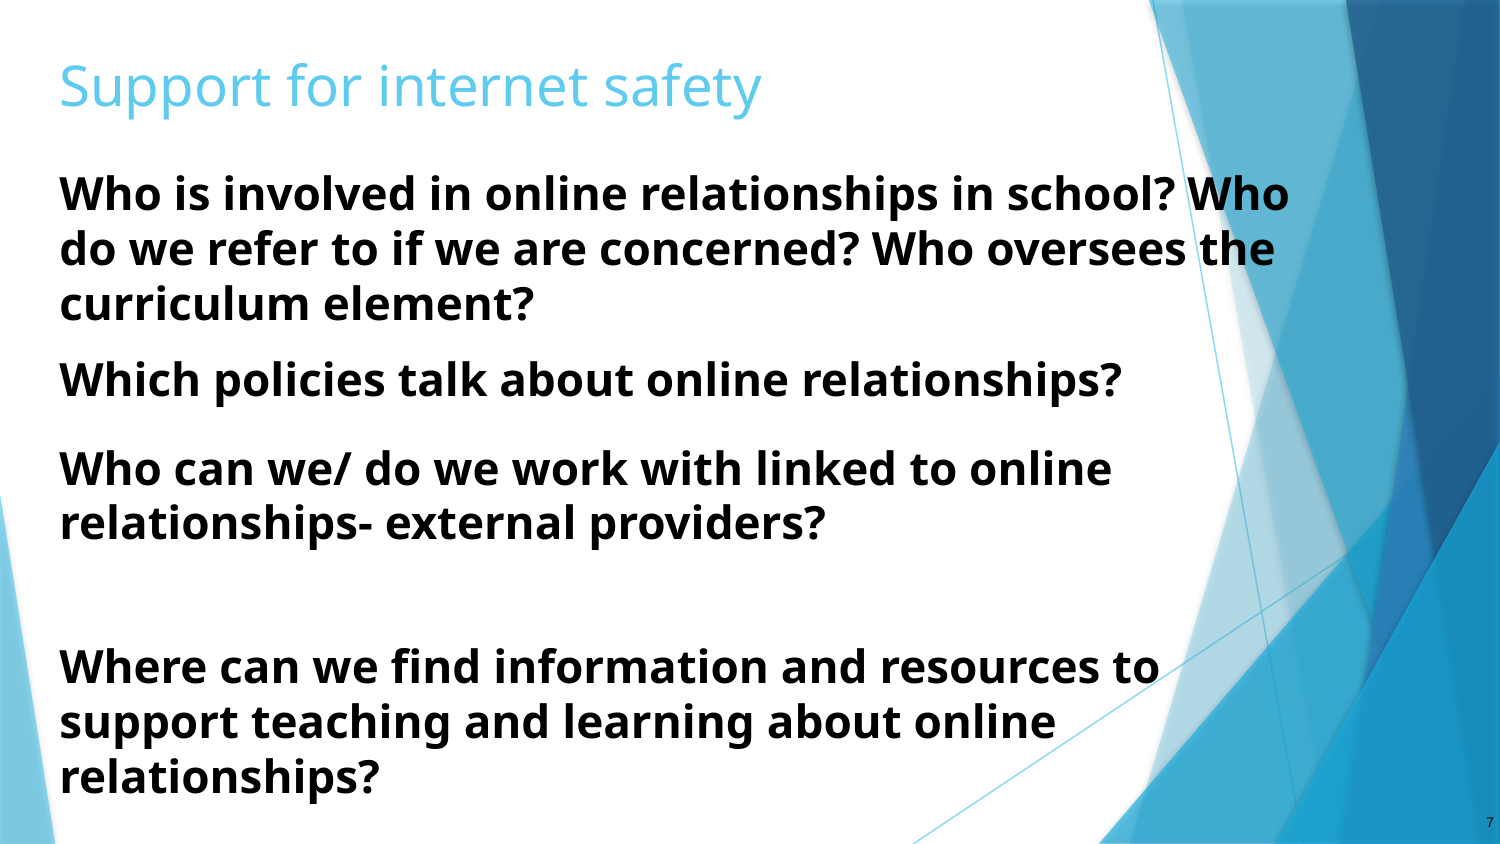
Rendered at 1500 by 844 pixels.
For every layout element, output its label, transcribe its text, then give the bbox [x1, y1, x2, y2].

list Who is involved in online relationships in school? Who do we refer to if we are concerned? Who oversees the curriculum element? Which policies talk about online relationships? Who can we/ do we work with linked to online relationships- external providers? Where can we find information and resources to support teaching and learning about online relationships? [44, 150, 1329, 844]
slide_number 7 [1419, 789, 1500, 844]
title Support for internet safety [44, 35, 1500, 130]
